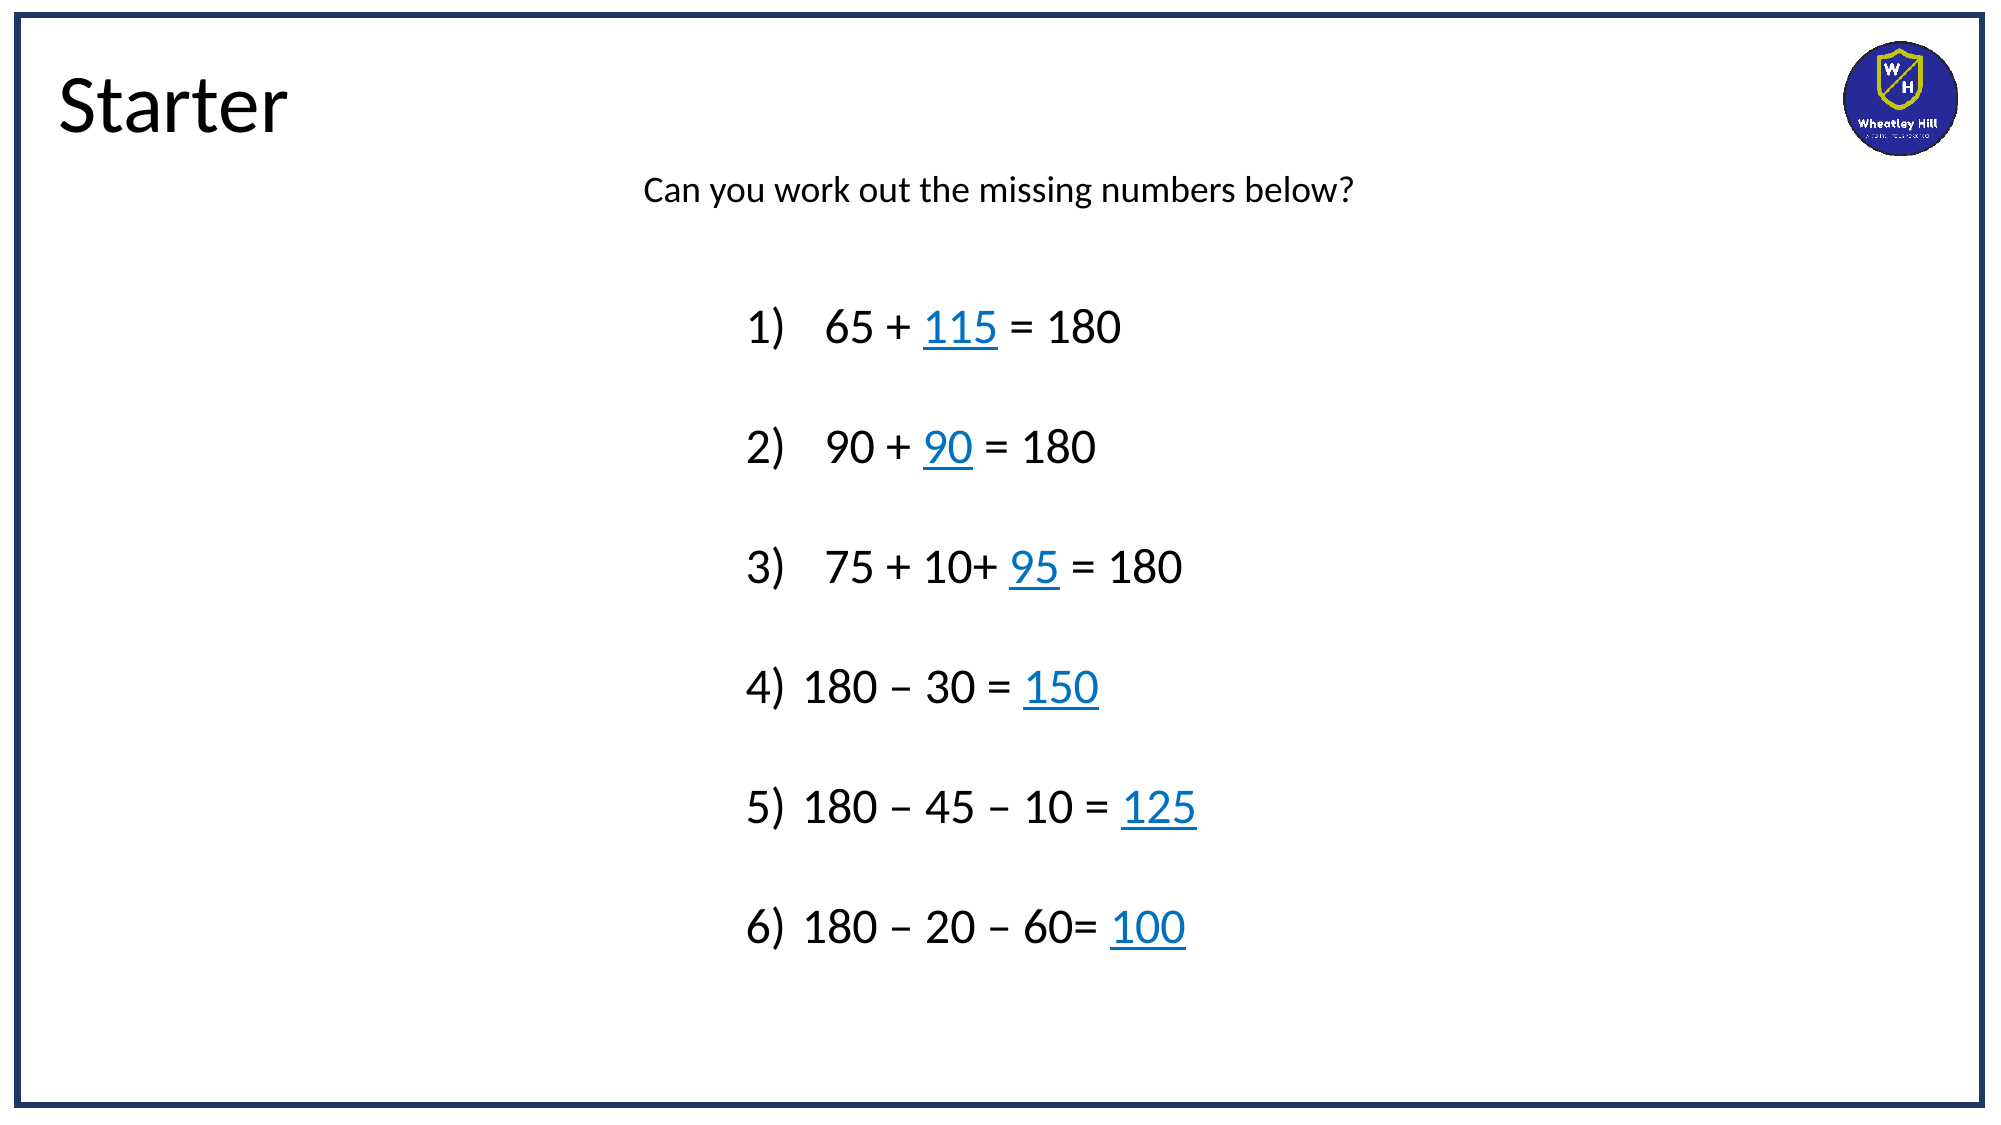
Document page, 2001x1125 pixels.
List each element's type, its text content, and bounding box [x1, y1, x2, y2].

text_box [16, 14, 1983, 1106]
text_box Can you work out the missing numbers below? [628, 157, 1372, 218]
text_box 65 + 115 = 180 90 + 90 = 180 75 + 10+ 95 = 180 180 – 30 = 150 180 – 45 – 10 = 125 180 – 20 – 60= 100 [730, 285, 1212, 961]
picture [1843, 41, 1958, 156]
